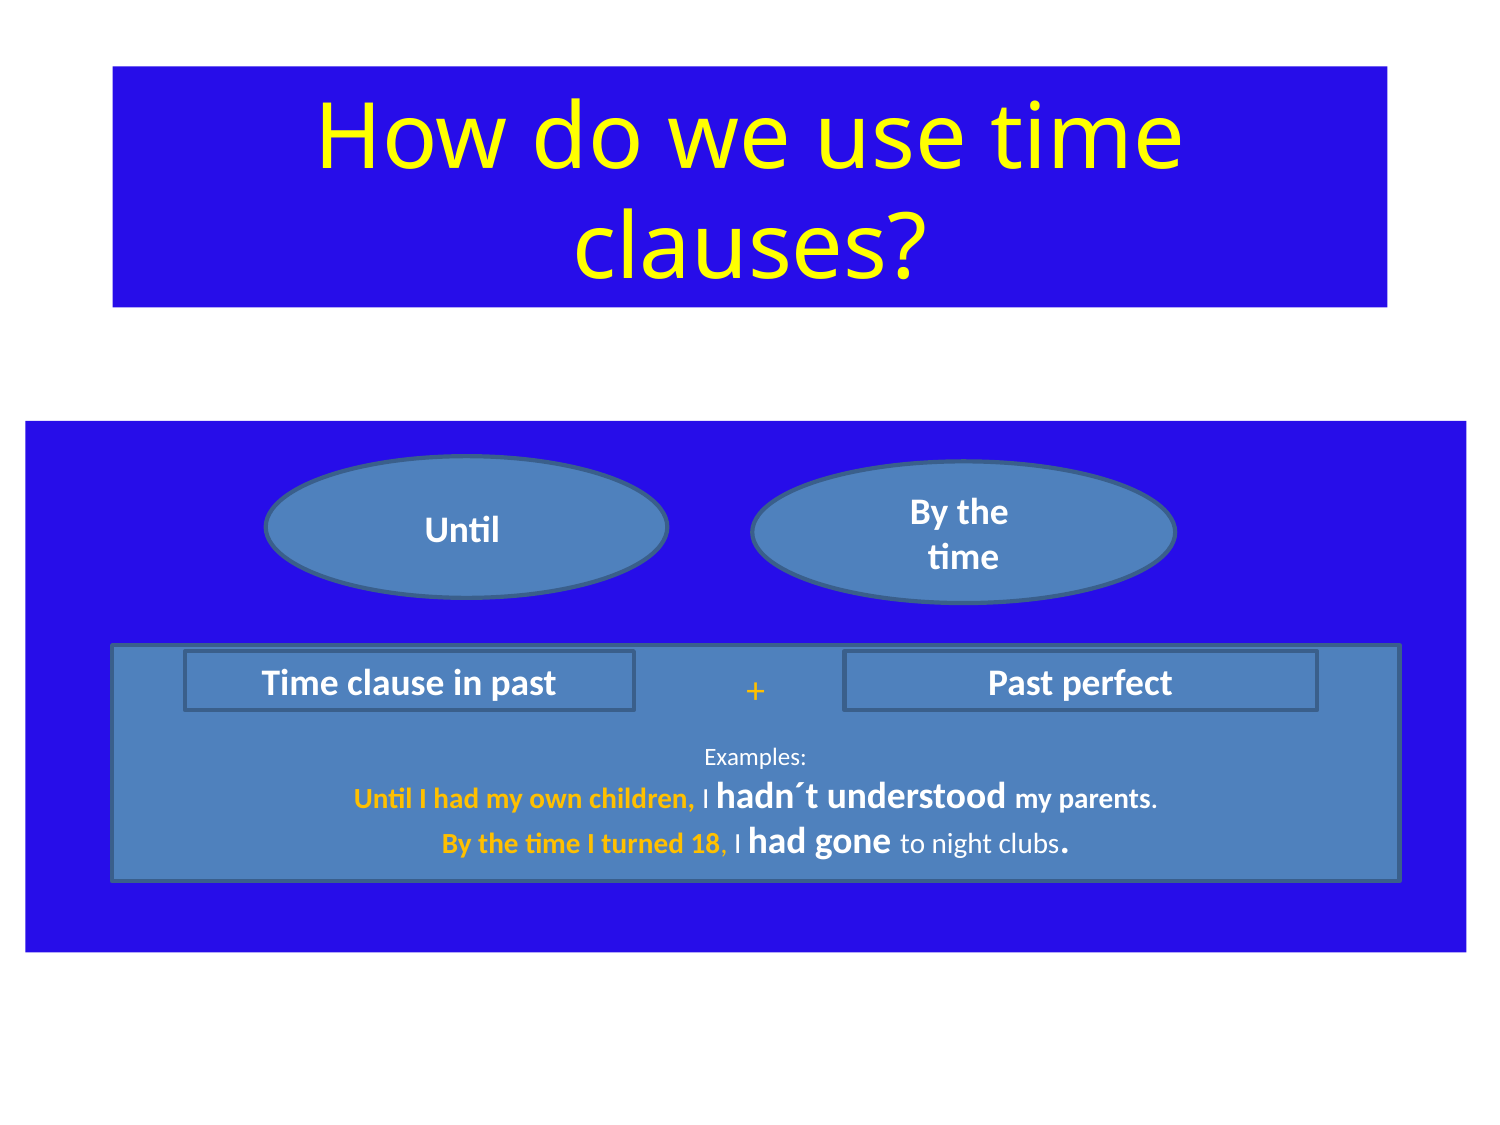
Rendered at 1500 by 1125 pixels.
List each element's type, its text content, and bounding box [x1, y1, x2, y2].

text_box Time clause in past [183, 649, 636, 712]
text_box Past perfect [842, 649, 1319, 712]
text_box + Examples: Until I had my own children, I hadn´t understood my parents. By the time I turned 18, I had gone to night clubs. [110, 643, 1402, 883]
title How do we use time clauses? [112, 66, 1388, 308]
text_box [25, 420, 1467, 953]
text_box By the time [750, 459, 1178, 606]
text_box Until [263, 454, 670, 600]
